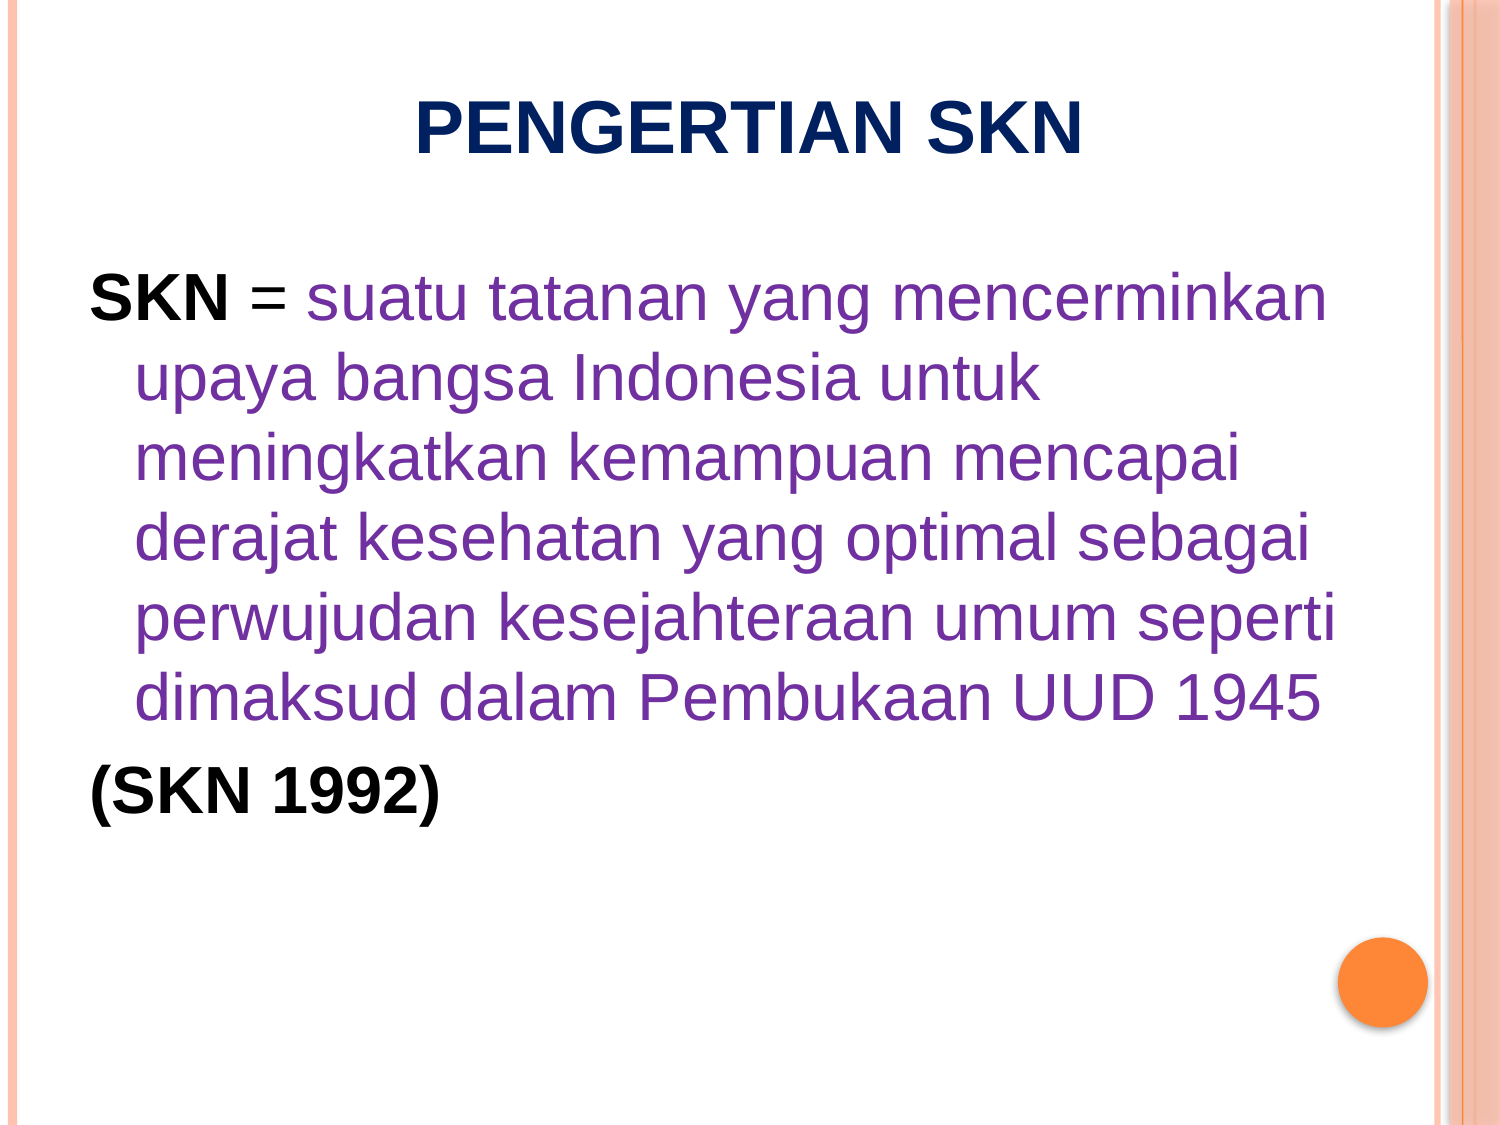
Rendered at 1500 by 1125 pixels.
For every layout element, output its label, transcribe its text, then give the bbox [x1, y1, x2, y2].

title PENGERTIAN SKN [75, 45, 1425, 176]
list SKN = suatu tatanan yang mencerminkan upaya bangsa Indonesia untuk meningkatkan kemampuan mencapai derajat kesehatan yang optimal sebagai perwujudan kesejahteraan umum seperti dimaksud dalam Pembukaan UUD 1945 (SKN 1992) [75, 246, 1425, 1055]
